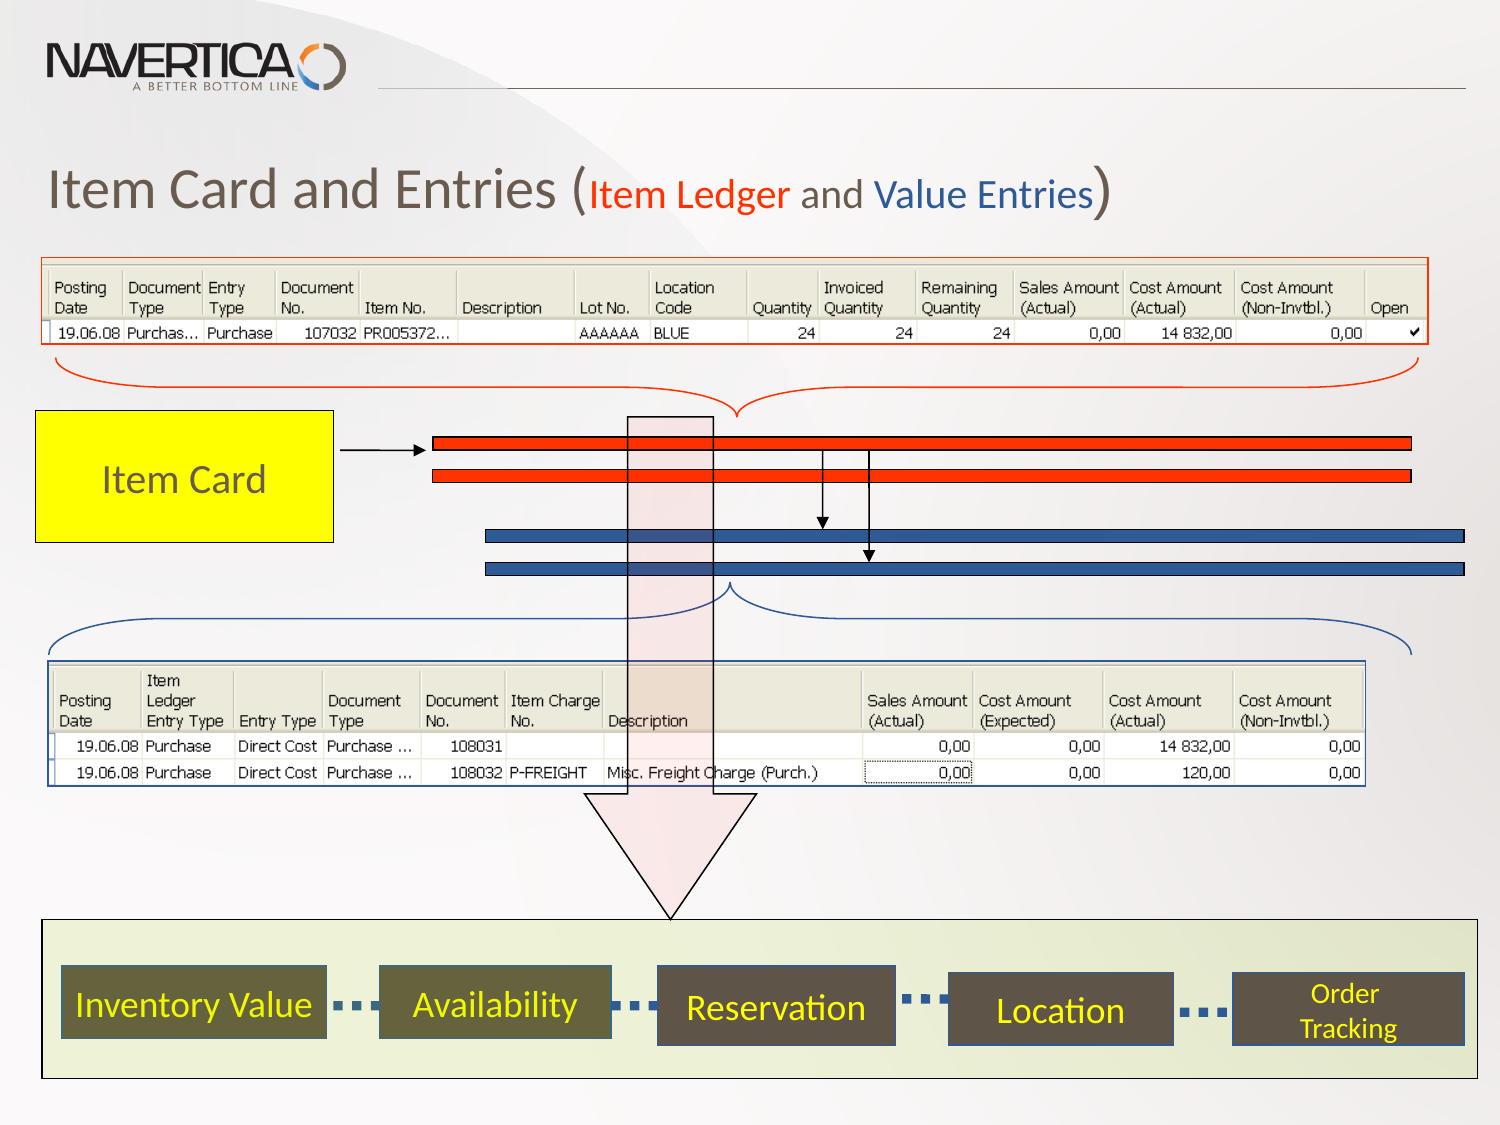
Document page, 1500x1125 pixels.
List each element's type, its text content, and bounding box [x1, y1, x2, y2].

text_box [485, 529, 627, 543]
text_box Location [948, 972, 1174, 1046]
text_box [340, 444, 427, 457]
text_box [714, 436, 1412, 450]
text_box [485, 562, 627, 576]
text_box [862, 449, 876, 563]
text_box [584, 793, 757, 919]
text_box Item Card [35, 410, 334, 543]
title Item Card and Entries (Item Ledger and Value Entries) [32, 137, 1465, 233]
text_box Order Tracking [1232, 972, 1465, 1046]
text_box [823, 469, 868, 483]
text_box [42, 919, 1478, 1079]
text_box Reservation [657, 965, 896, 1046]
text_box [432, 436, 627, 450]
text_box [714, 469, 822, 483]
text_box [714, 562, 1464, 576]
text_box [627, 416, 714, 660]
text_box [816, 449, 829, 530]
text_box [714, 582, 1412, 655]
picture [0, 0, 1500, 1125]
text_box [432, 469, 627, 483]
text_box [870, 529, 1464, 543]
text_box [870, 469, 1412, 483]
text_box [48, 618, 627, 655]
text_box [55, 357, 1419, 417]
text_box [714, 529, 868, 543]
